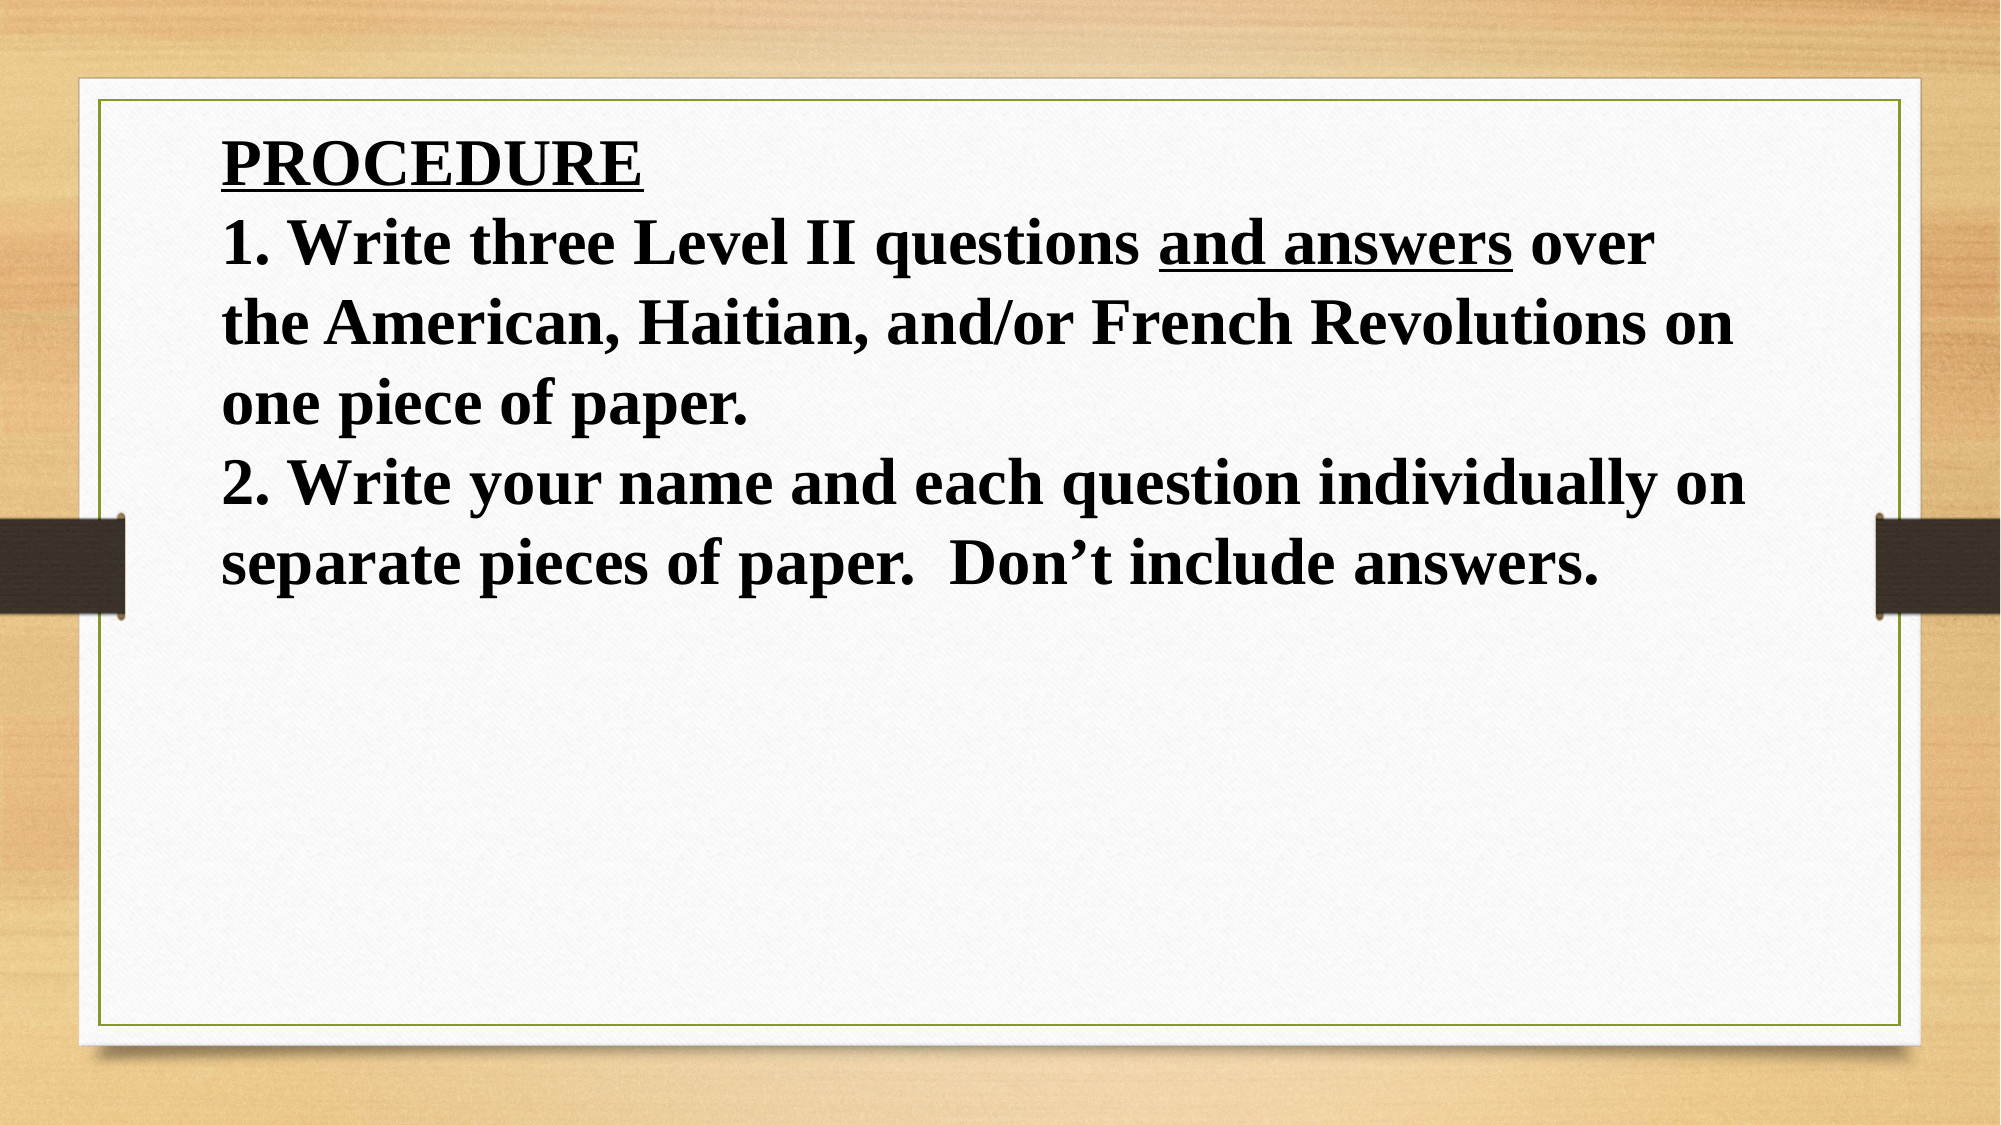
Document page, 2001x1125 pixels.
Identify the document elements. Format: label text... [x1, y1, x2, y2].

picture [0, 0, 2001, 1125]
text_box PROCEDURE 1. Write three Level II questions and answers over the American, Haitian, and/or French Revolutions on one piece of paper. 2. Write your name and each question individually on separate pieces of paper. Don’t include answers. [206, 110, 1775, 606]
